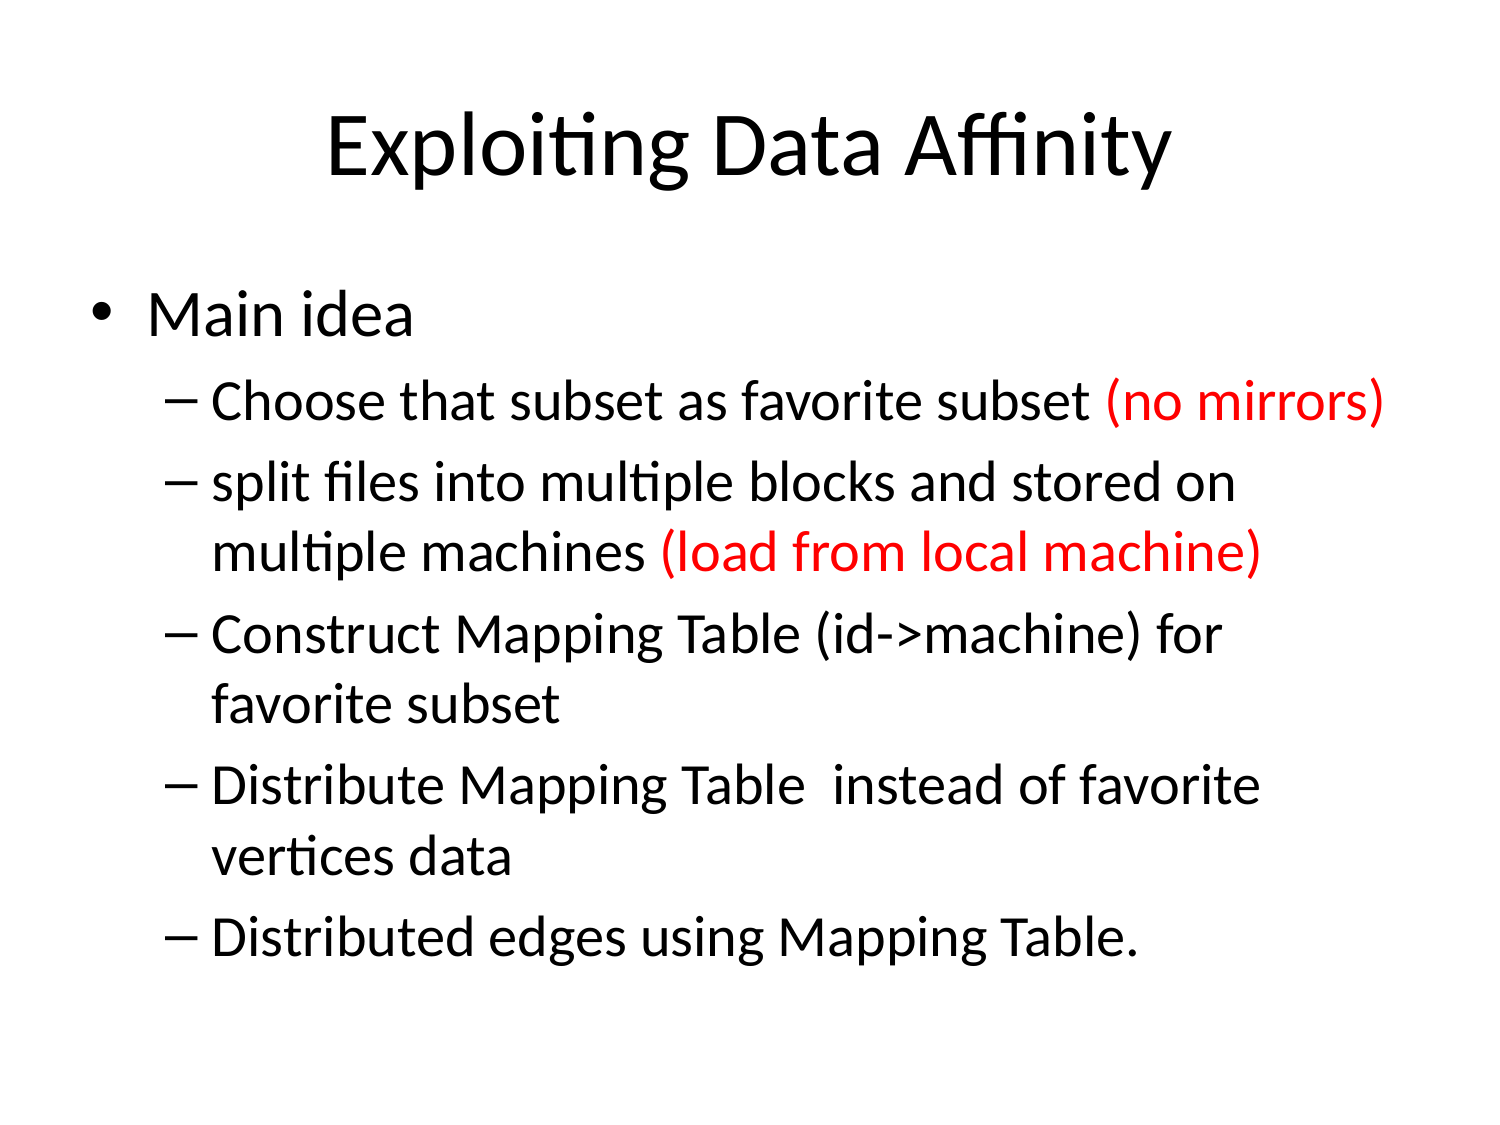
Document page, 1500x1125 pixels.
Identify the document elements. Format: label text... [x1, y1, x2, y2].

list Main idea Choose that subset as favorite subset (no mirrors) split files into multiple blocks and stored on multiple machines (load from local machine) Construct Mapping Table (id->machine) for favorite subset Distribute Mapping Table instead of favorite vertices data Distributed edges using Mapping Table. [75, 262, 1425, 1005]
title Exploiting Data Affinity [75, 45, 1425, 233]
